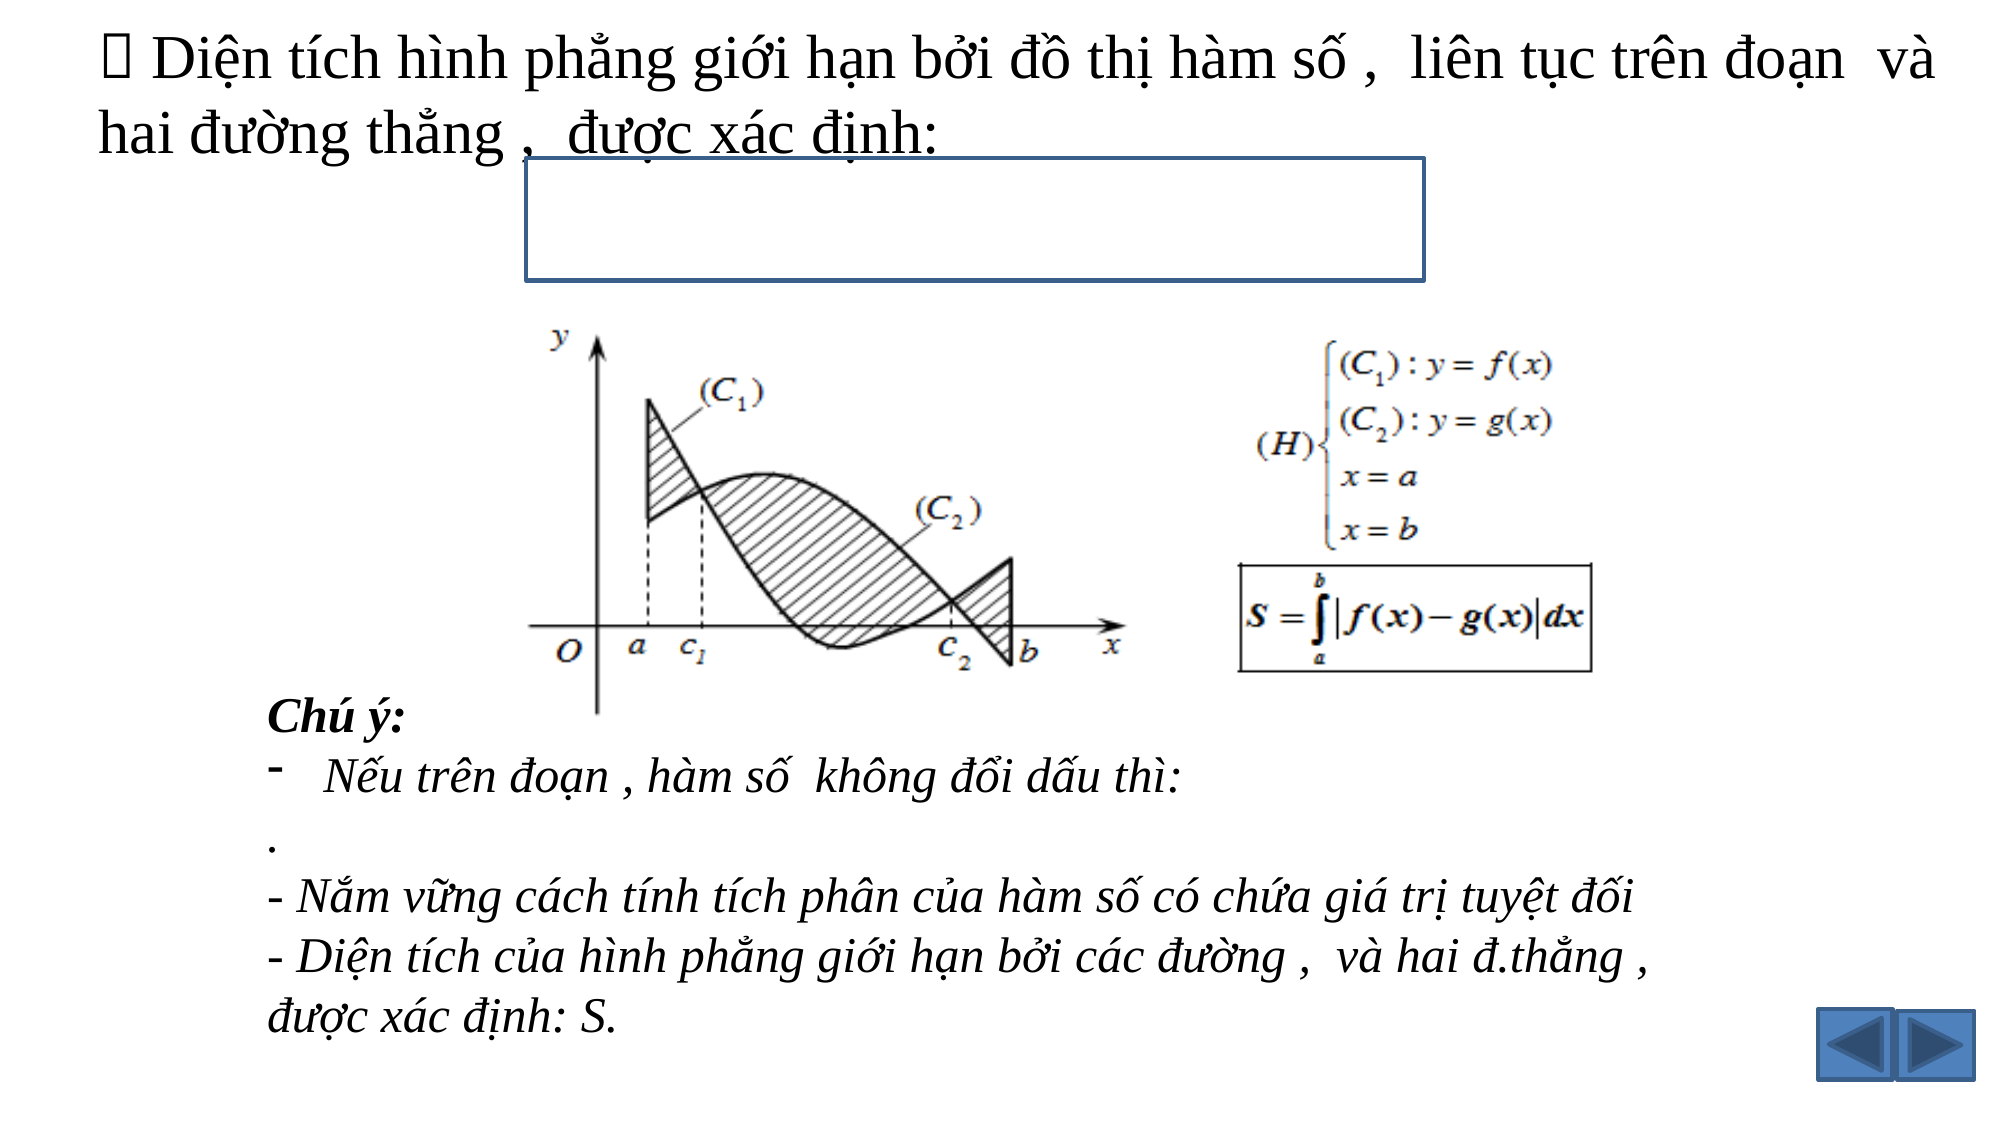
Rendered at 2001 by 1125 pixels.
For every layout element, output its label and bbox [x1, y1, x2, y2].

text_box [1816, 1007, 1895, 1082]
text_box [1895, 1009, 1976, 1082]
text_box [83, 8, 1979, 281]
picture [422, 308, 1751, 722]
